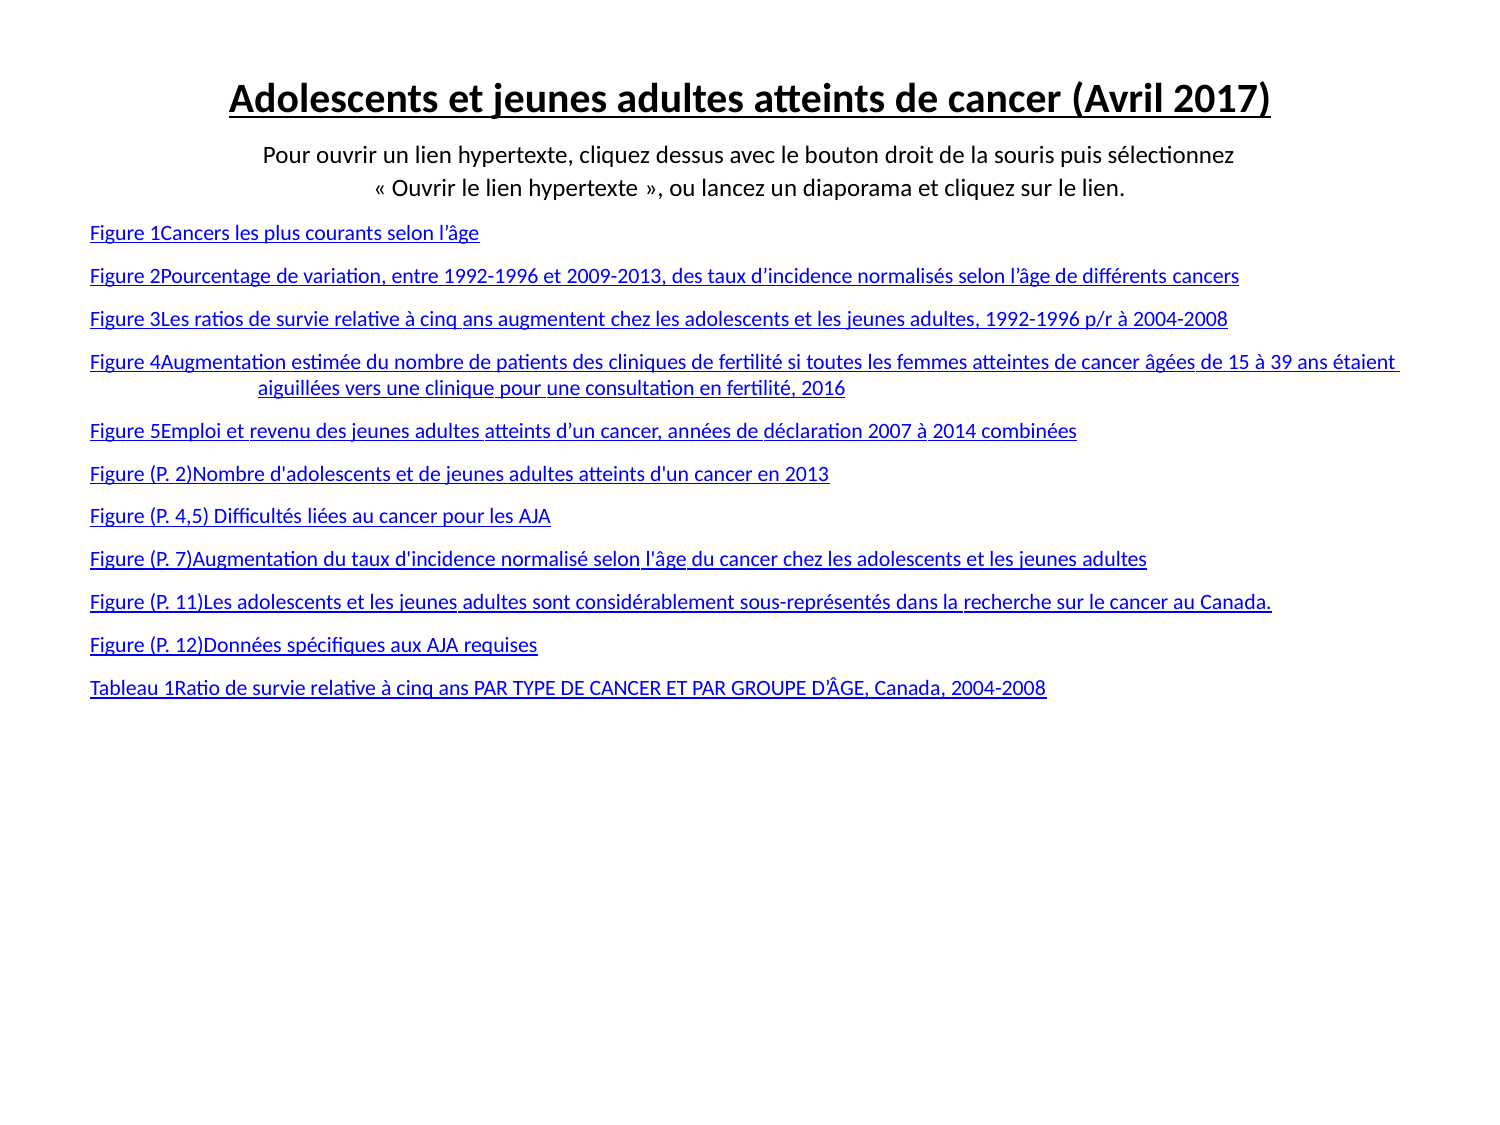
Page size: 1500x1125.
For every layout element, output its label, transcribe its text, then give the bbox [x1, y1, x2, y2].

list Adolescents et jeunes adultes atteints de cancer (Avril 2017) Pour ouvrir un lien hypertexte, cliquez dessus avec le bouton droit de la souris puis sélectionnez « Ouvrir le lien hypertexte », ou lancez un diaporama et cliquez sur le lien. Figure 1 Cancers les plus courants selon l’âge Figure 2 Pourcentage de variation, entre 1992-1996 et 2009-2013, des taux d’incidence normalisés selon l’âge de différents cancers Figure 3 Les ratios de survie relative à cinq ans augmentent chez les adolescents et les jeunes adultes, 1992-1996 p/r à 2004-2008 Figure 4 Augmentation estimée du nombre de patients des cliniques de fertilité si toutes les femmes atteintes de cancer âgées de 15 à 39 ans étaient aiguillées vers une clinique pour une consultation en fertilité, 2016 Figure 5 Emploi et revenu des jeunes adultes atteints d’un cancer, années de déclaration 2007 à 2014 combinées Figure (P. 2) Nombre d'adolescents et de jeunes adultes atteints d'un cancer en 2013 Figure (P. 4,5) Difficultés liées au cancer pour les AJA Figure (P. 7) Augmentation du taux d'incidence normalisé selon l'âge du cancer chez les adolescents et les jeunes adultes Figure (P. 11) Les adolescents et les jeunes adultes sont considérablement sous-représentés dans la recherche sur le cancer au Canada. Figure (P. 12) Données spécifiques aux AJA requises Tableau 1 Ratio de survie relative à cinq ans PAR TYPE DE CANCER ET PAR GROUPE D’ÂGE, Canada, 2004-2008 [75, 63, 1425, 1098]
